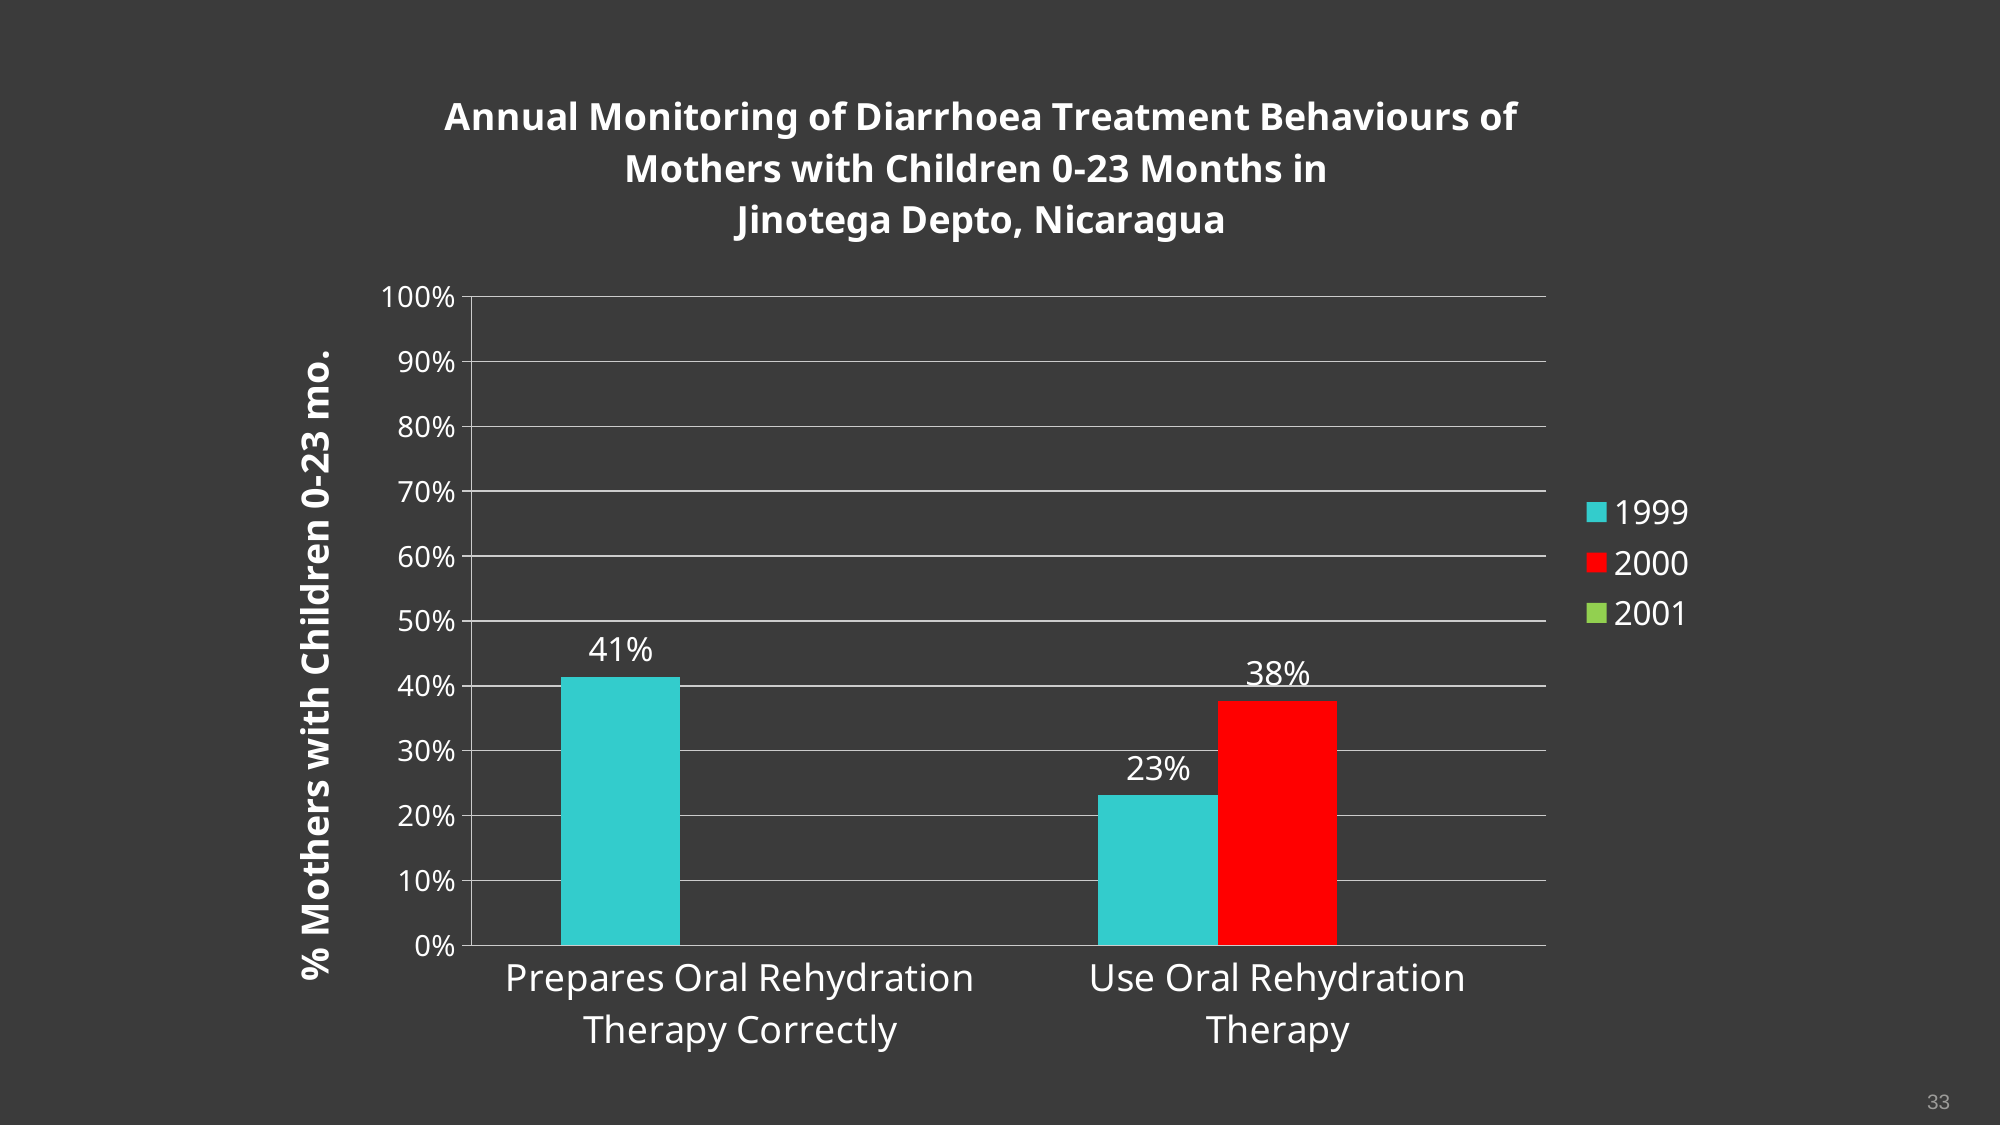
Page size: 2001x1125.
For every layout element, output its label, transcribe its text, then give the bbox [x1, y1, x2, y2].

chart [249, 49, 1713, 1076]
slide_number 33 [1783, 1053, 1950, 1114]
